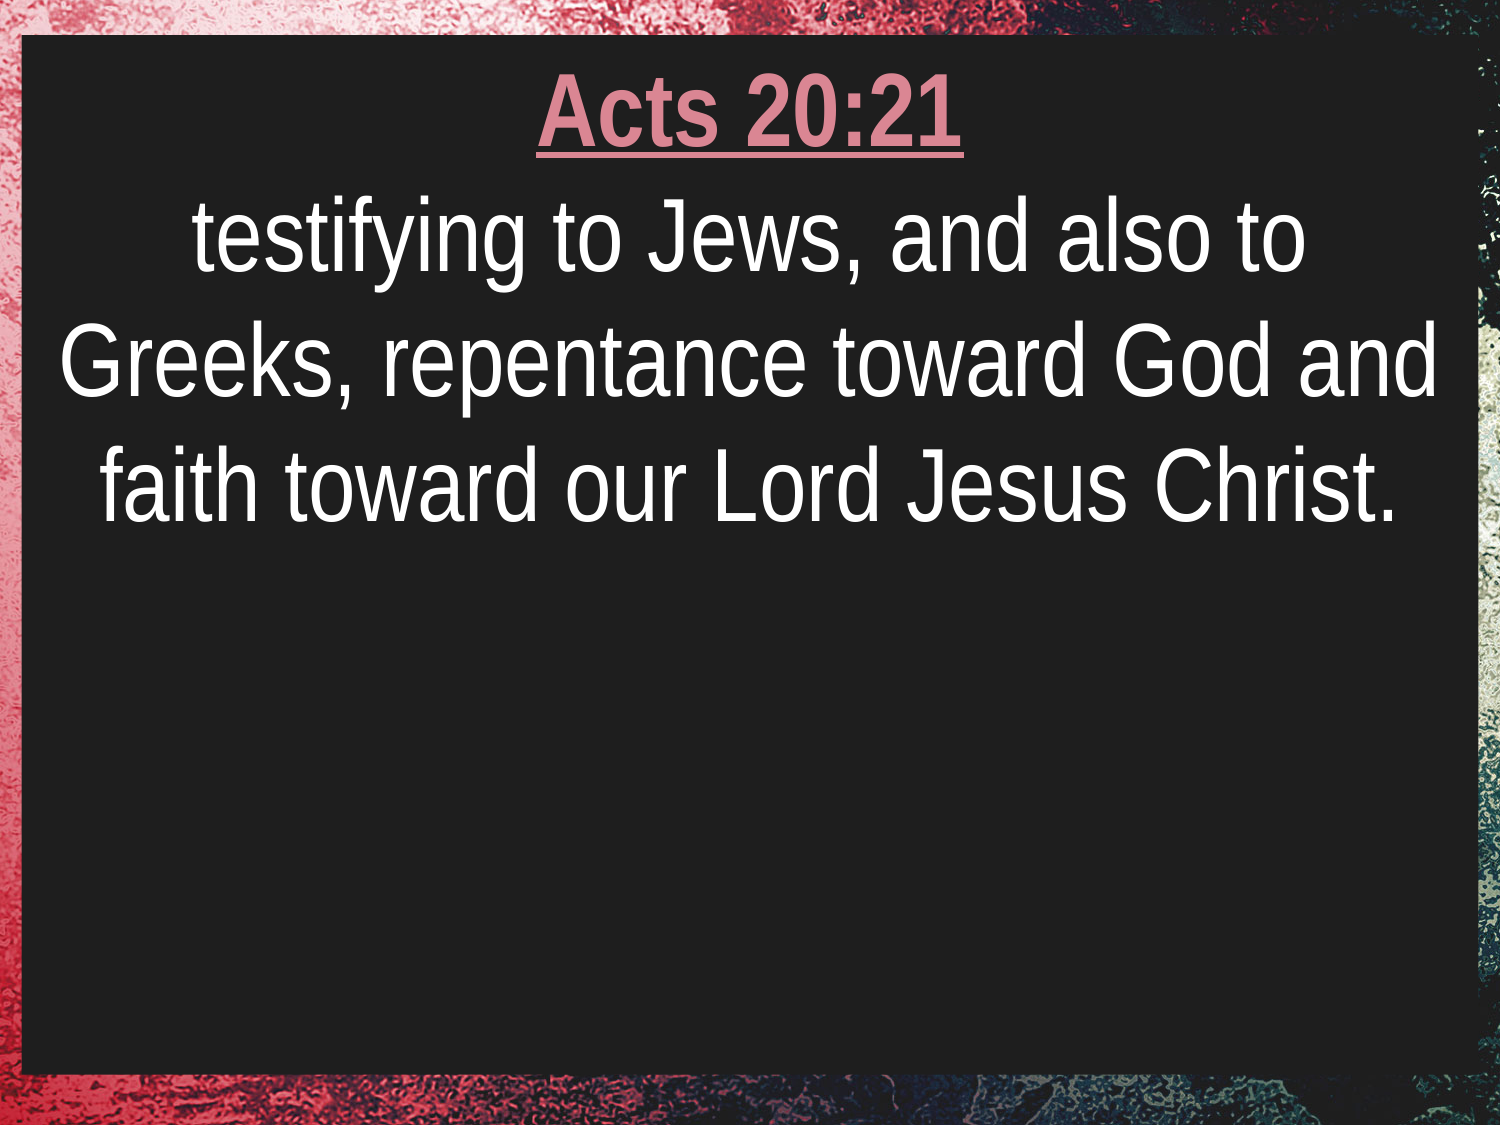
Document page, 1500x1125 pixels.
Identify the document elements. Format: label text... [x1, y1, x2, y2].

text_box Acts 20:21 testifying to Jews, and also to Greeks, repentance toward God and faith toward our Lord Jesus Christ. [21, 35, 1479, 1075]
picture [0, 0, 1500, 1125]
